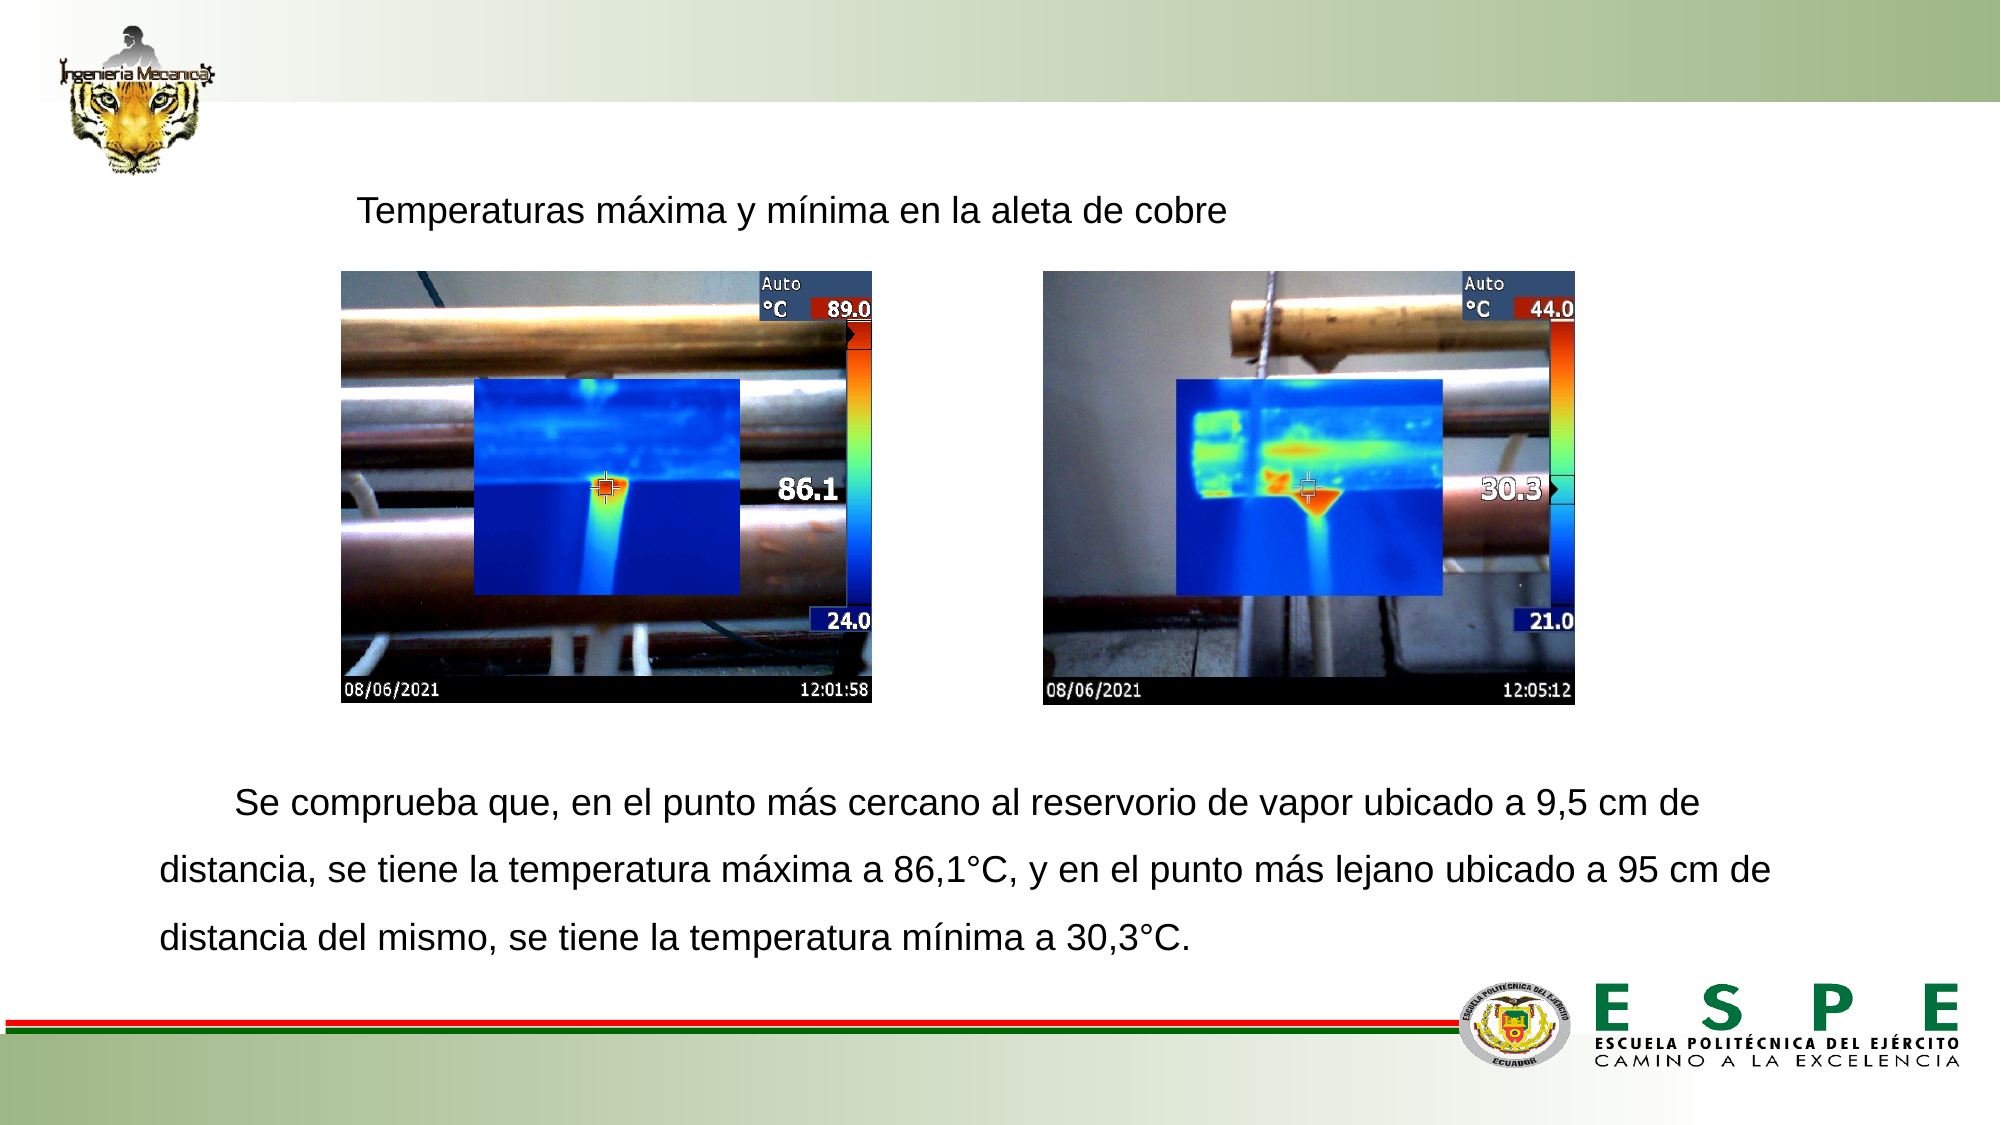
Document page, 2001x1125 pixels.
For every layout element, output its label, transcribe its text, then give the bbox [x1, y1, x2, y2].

picture [55, 21, 218, 179]
text_box Se comprueba que, en el punto más cercano al reservorio de vapor ubicado a 9,5 cm de distancia, se tiene la temperatura máxima a 86,1°C, y en el punto más lejano ubicado a 95 cm de distancia del mismo, se tiene la temperatura mínima a 30,3°C. [144, 747, 1853, 965]
picture [341, 270, 873, 703]
picture [1043, 270, 1575, 705]
text_box Temperaturas máxima y mínima en la aleta de cobre [341, 178, 1343, 239]
picture [1409, 964, 2000, 1093]
